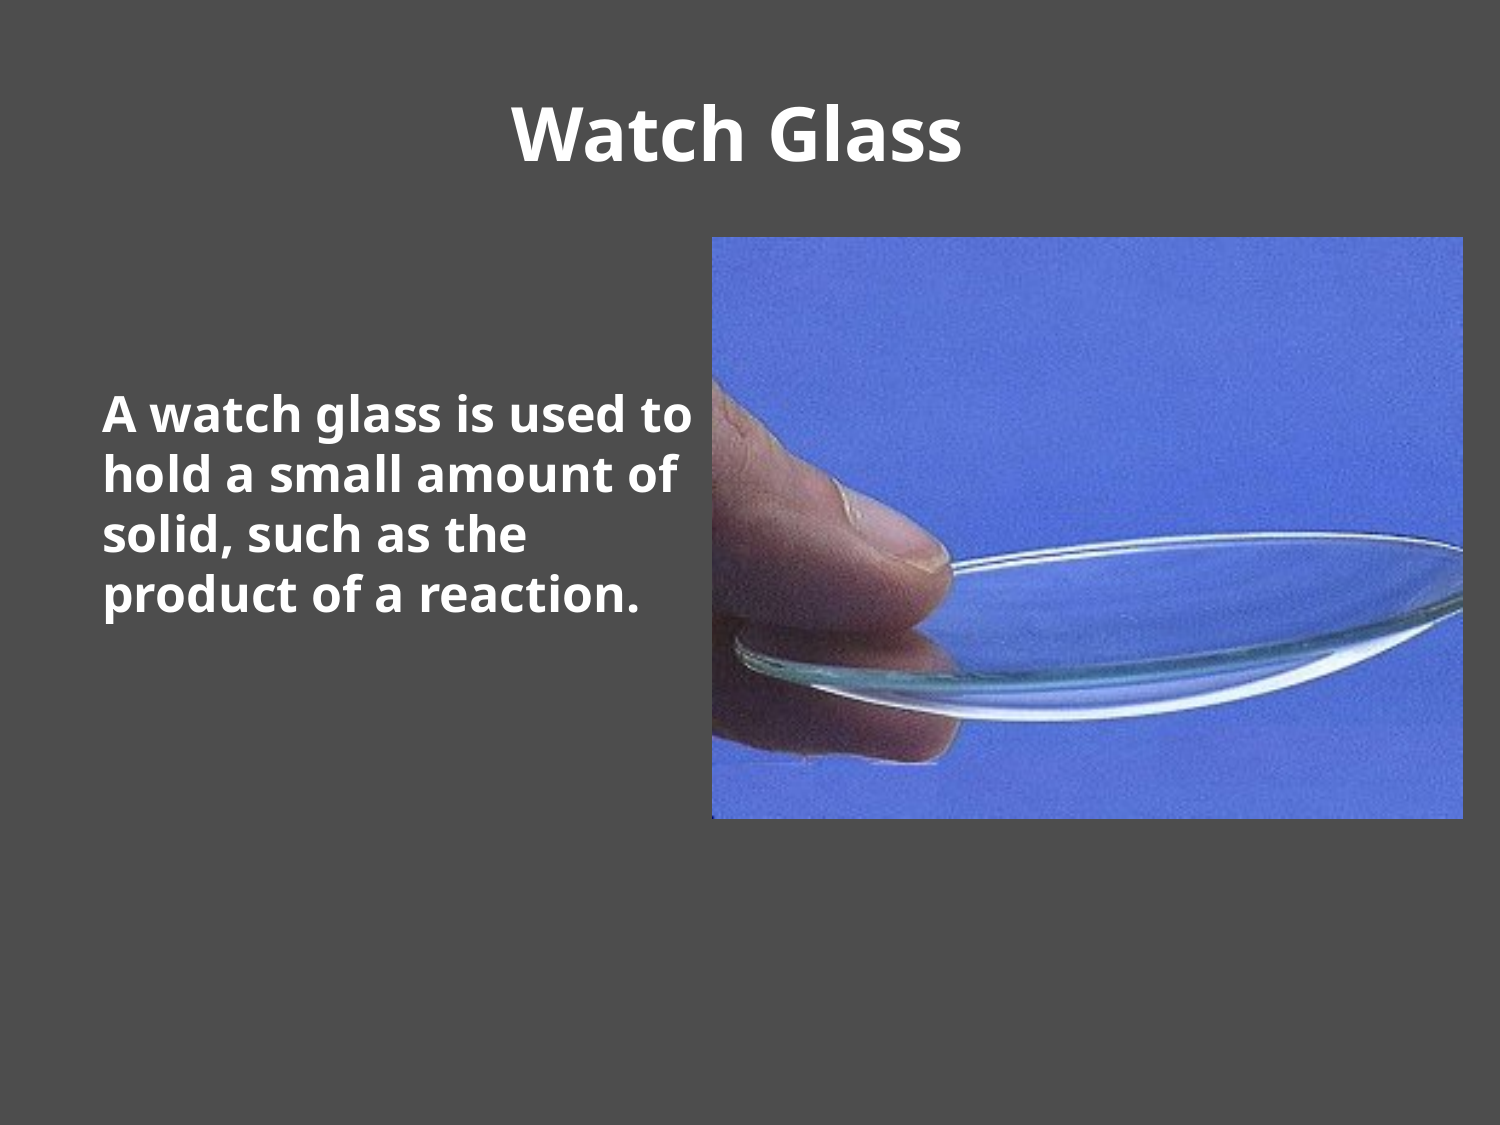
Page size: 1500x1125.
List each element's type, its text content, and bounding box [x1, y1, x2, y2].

text_box A watch glass is used to hold a small amount of solid, such as the product of a reaction. [87, 374, 707, 630]
picture [712, 237, 1463, 819]
title Watch Glass [99, 62, 1376, 201]
